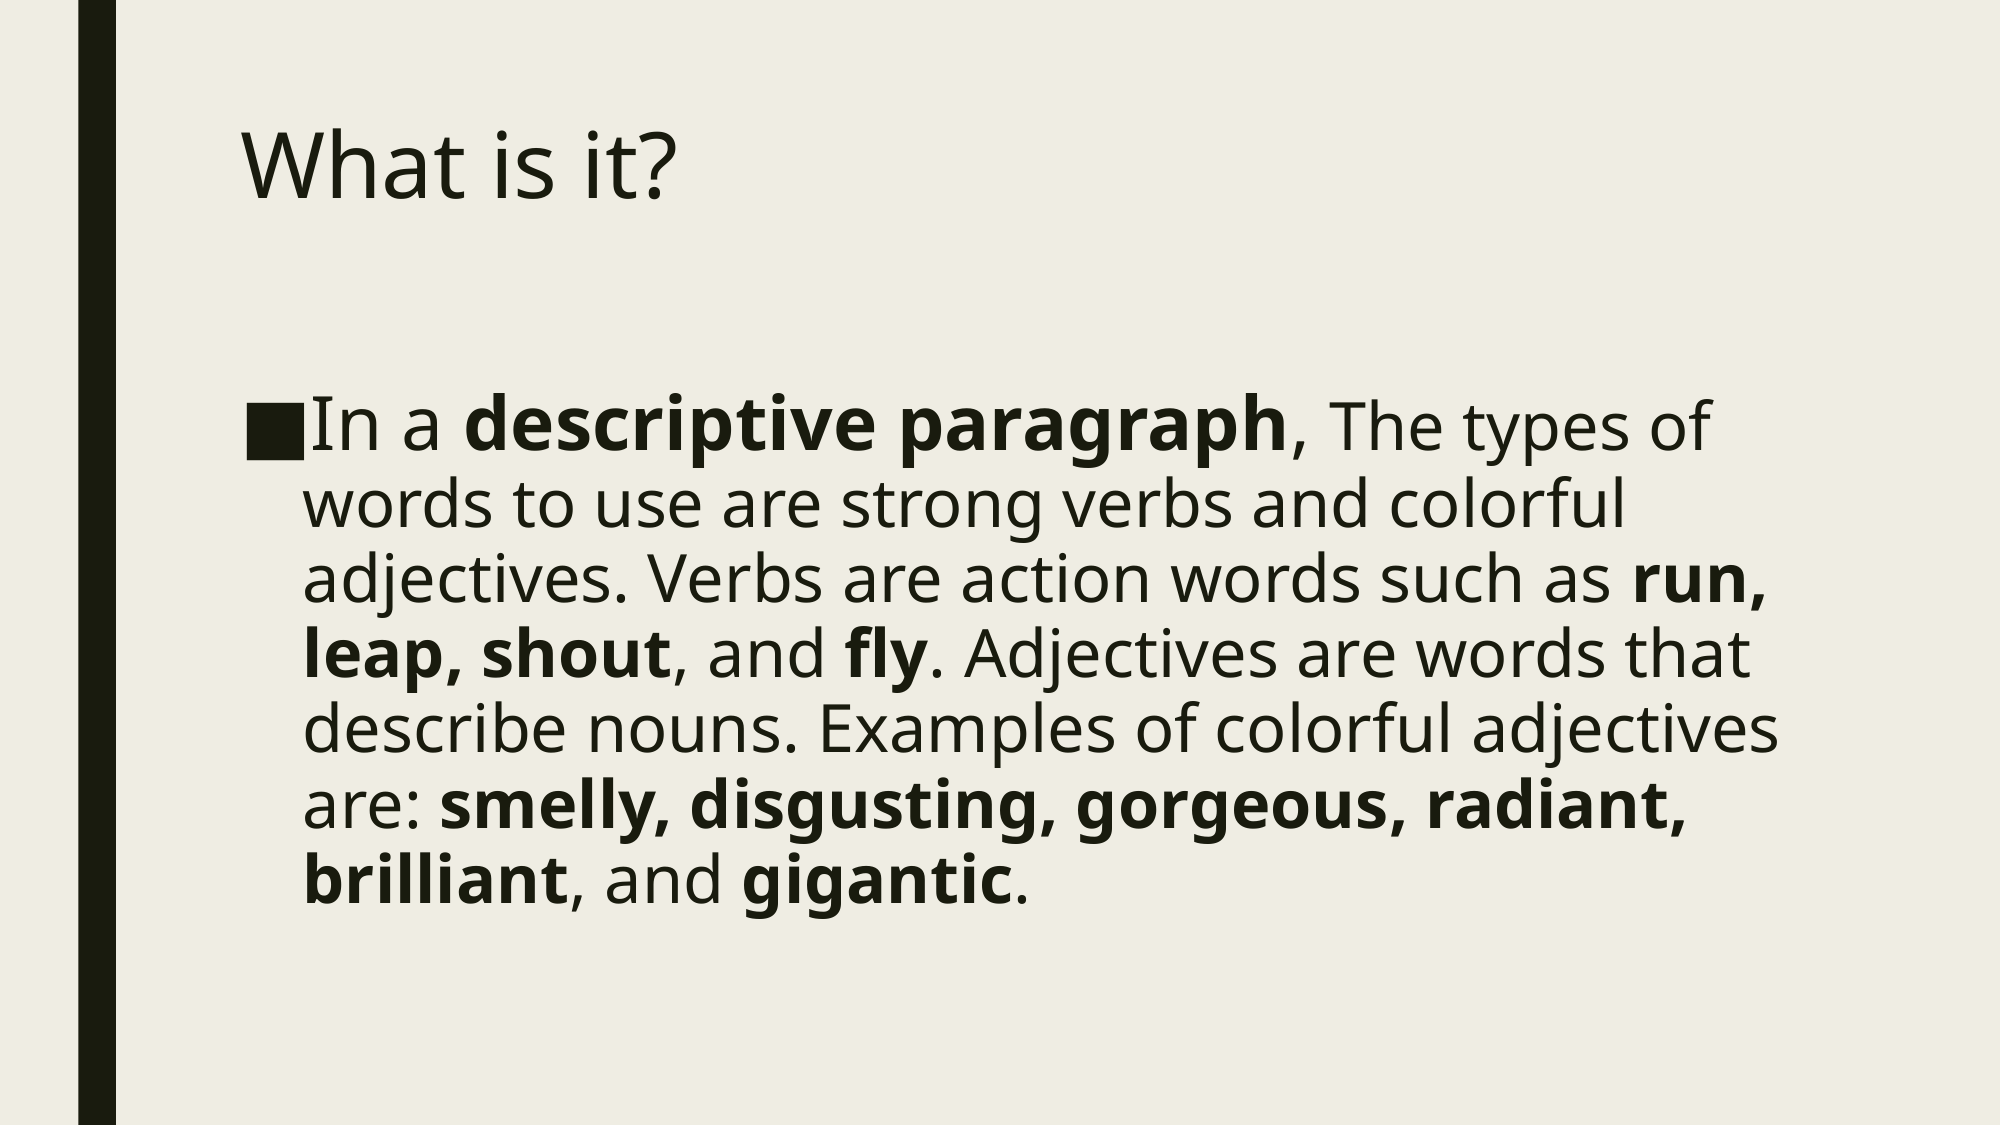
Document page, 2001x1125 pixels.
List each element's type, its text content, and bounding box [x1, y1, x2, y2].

title What is it? [225, 112, 1800, 357]
list In a descriptive paragraph, The types of words to use are strong verbs and colorful adjectives. Verbs are action words such as run, leap, shout, and fly. Adjectives are words that describe nouns. Examples of colorful adjectives are: smelly, disgusting, gorgeous, radiant, brilliant, and gigantic. [225, 375, 1800, 963]
